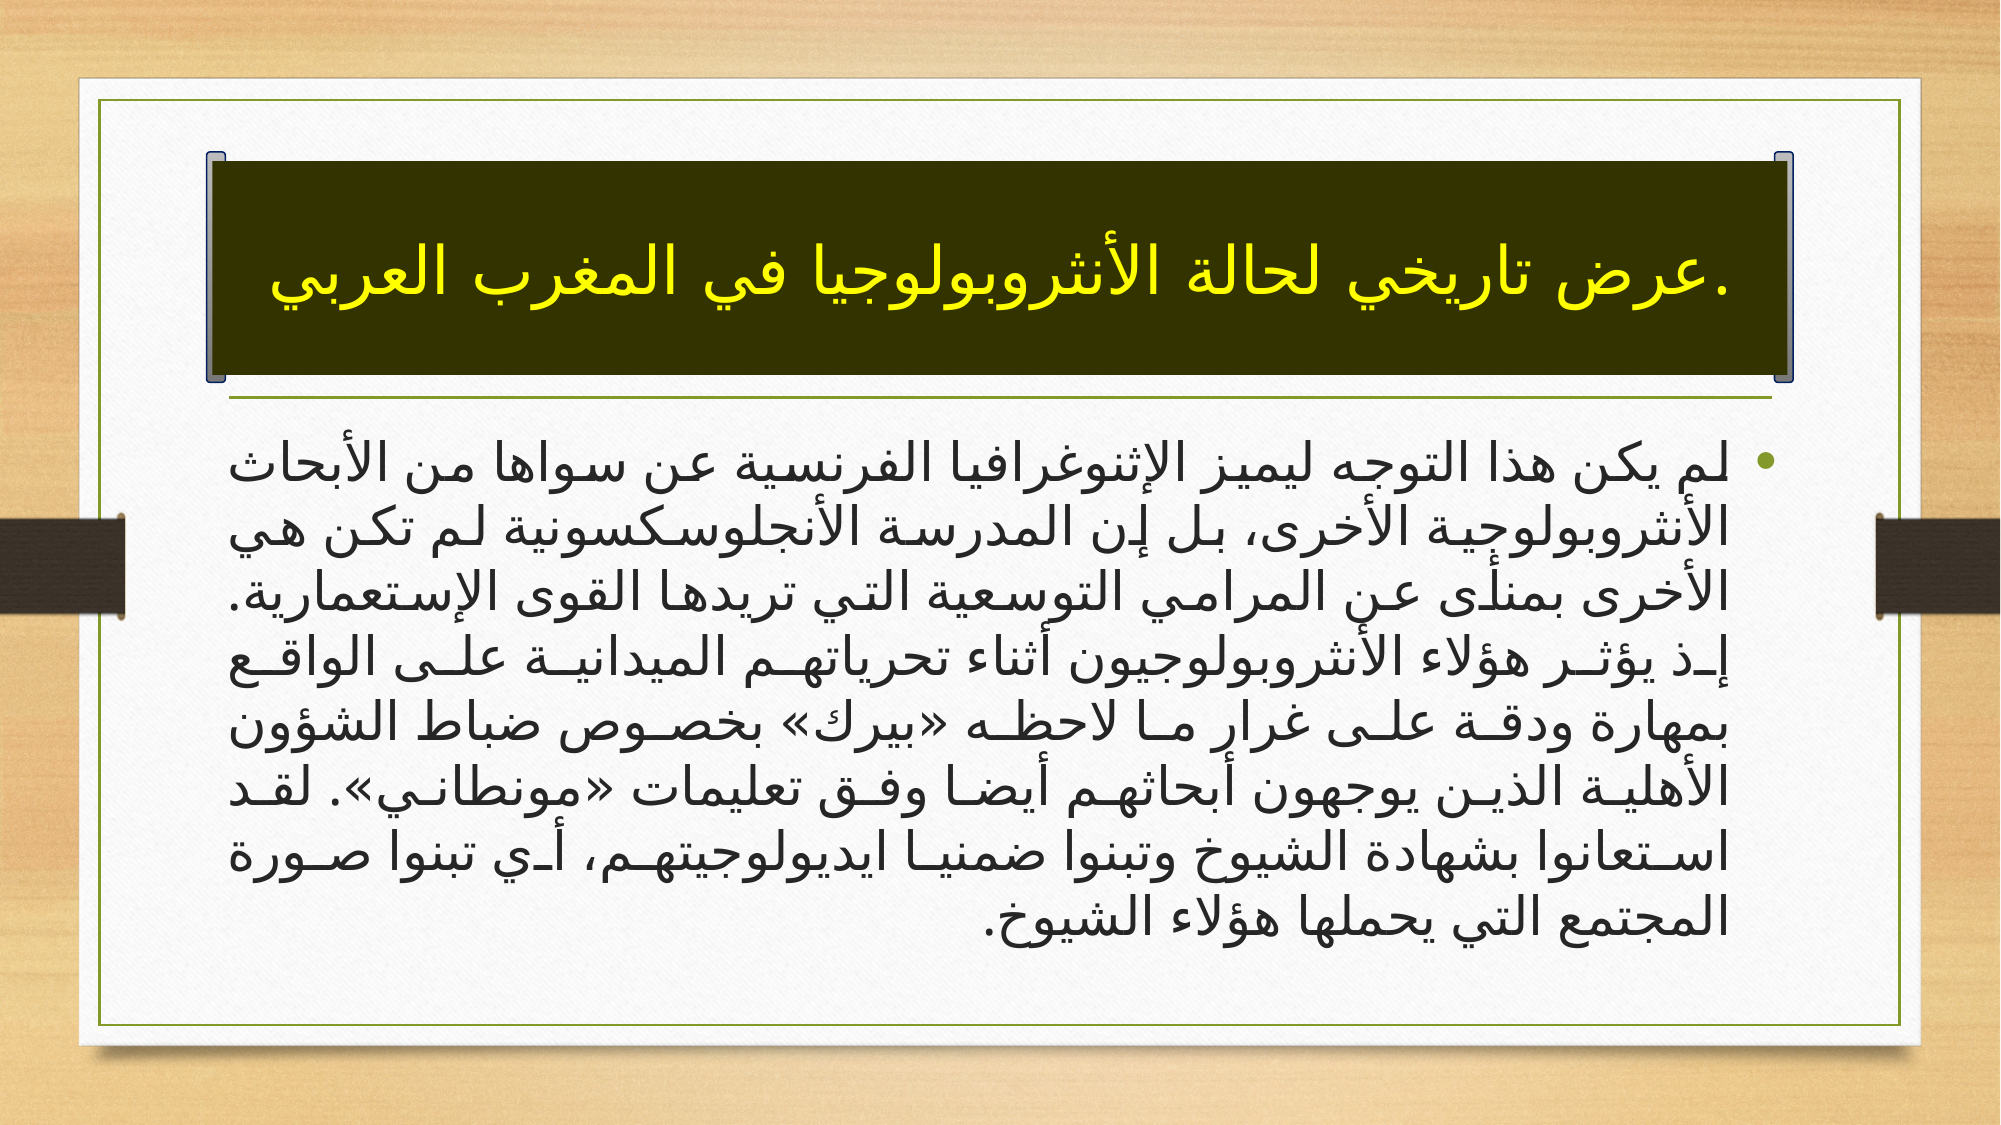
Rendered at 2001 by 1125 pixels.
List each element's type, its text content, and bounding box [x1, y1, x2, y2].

list لم يكن هذا التوجه ليميز الإثنوغرافيا الفرنسية عن سواها من الأبحاث الأنثروبولوجية الأخرى، بل إن المدرسة الأنجلوسكسونية لم تكن هي الأخرى بمنأى عن المرامي التوسعية التي تريدها القوى الإستعمارية. إذ يؤثر هؤلاء الأنثروبولوجيون أثناء تحرياتهم الميدانية على الواقع بمهارة ودقة على غرار ما لاحظه «بيرك» بخصوص ضباط الشؤون الأهلية الذين يوجهون أبحاثهم أيضا وفق تعليمات «مونطاني». لقد استعانوا بشهادة الشيوخ وتبنوا ضمنيا ايديولوجيتهم، أي تبنوا صورة المجتمع التي يحملها هؤلاء الشيوخ. [212, 419, 1788, 964]
picture [0, 0, 2001, 1125]
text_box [206, 151, 1794, 383]
